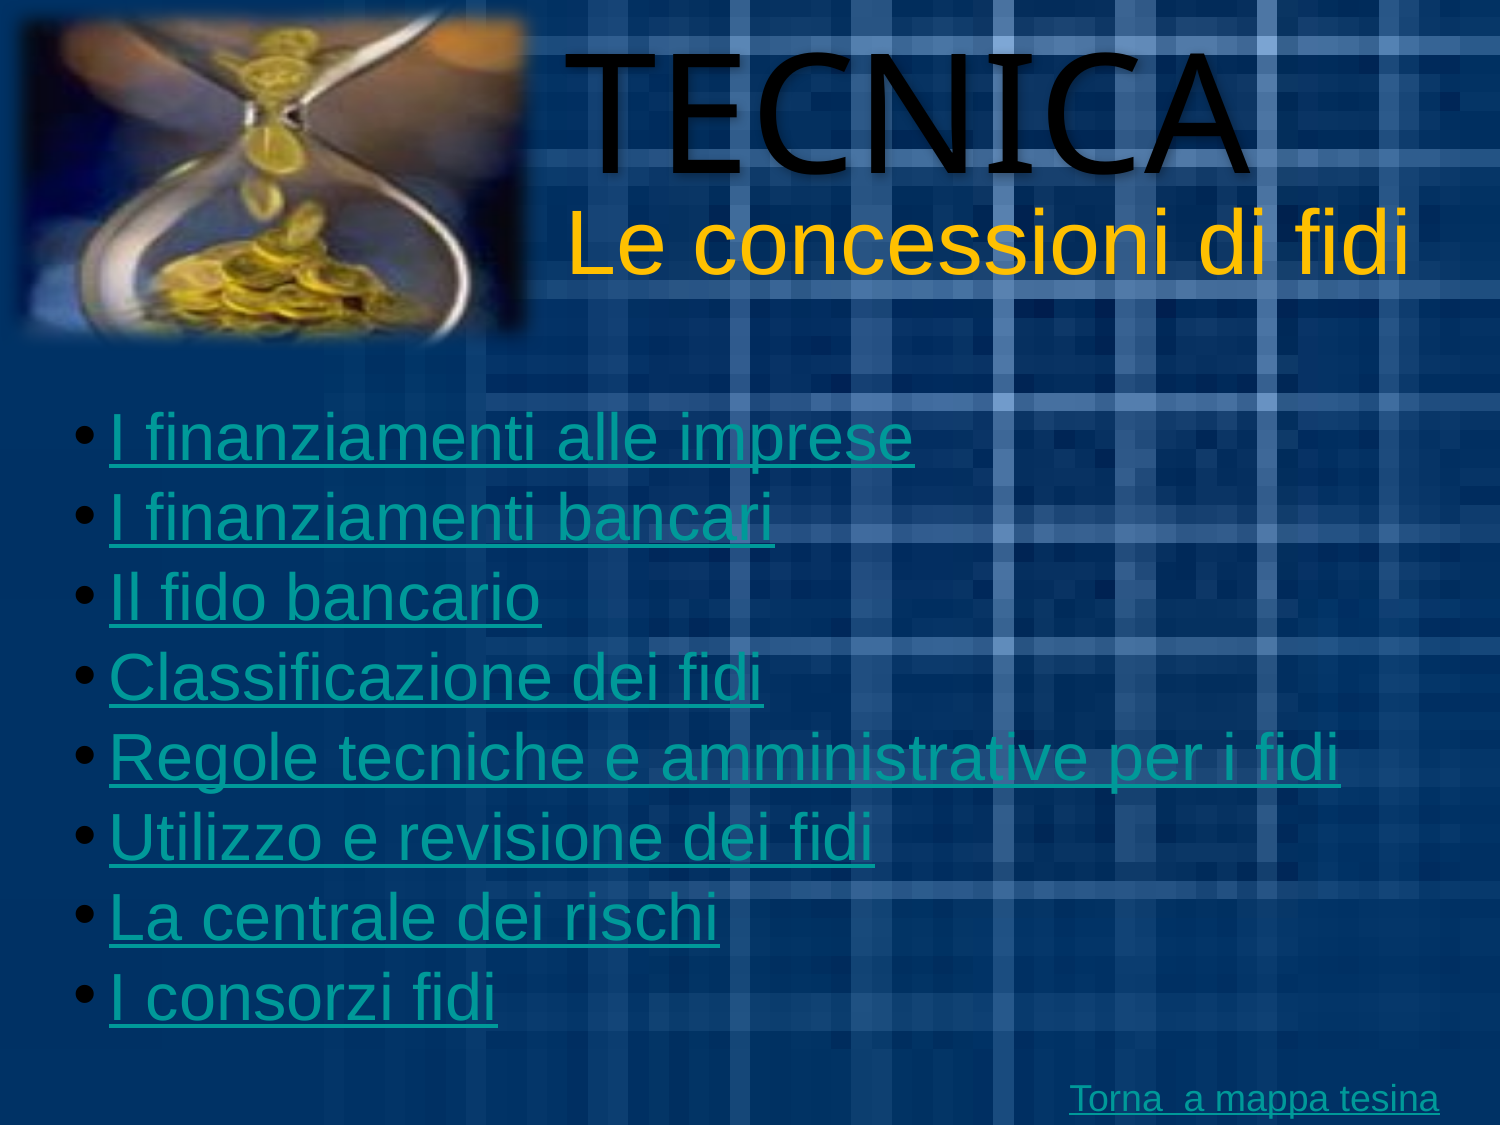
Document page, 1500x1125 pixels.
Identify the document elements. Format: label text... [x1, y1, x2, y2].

text_box Le concessioni di fidi [550, 175, 1500, 301]
text_box I finanziamenti alle imprese I finanziamenti bancari Il fido bancario Classificazione dei fidi Regole tecniche e amministrative per i fidi Utilizzo e revisione dei fidi La centrale dei rischi I consorzi fidi [58, 386, 1430, 1121]
text_box TECNICA [545, 0, 1500, 215]
picture [0, 0, 1500, 1125]
text_box Torna a mappa tesina [1054, 1066, 1477, 1125]
